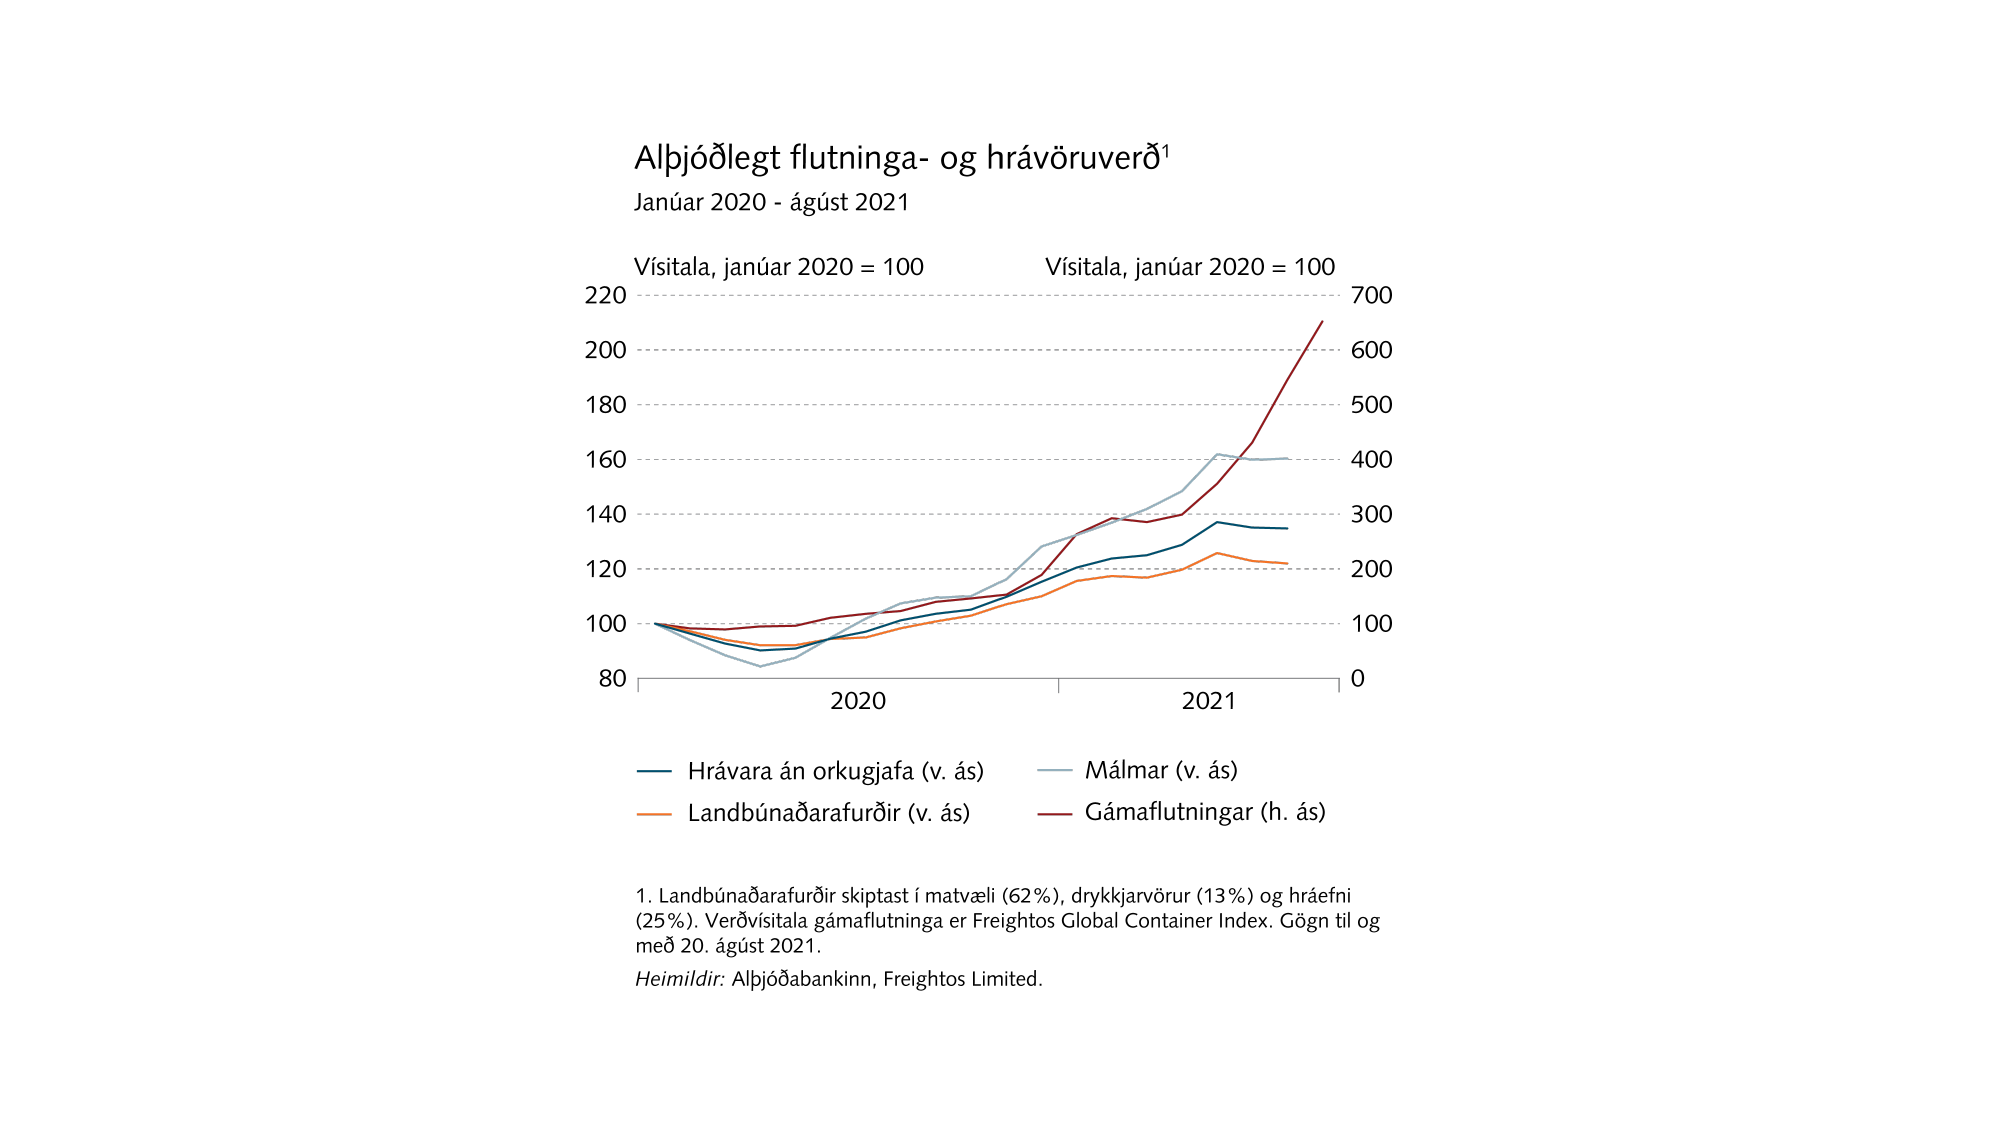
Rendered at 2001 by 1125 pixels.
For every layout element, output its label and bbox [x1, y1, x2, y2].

picture [584, 129, 1416, 996]
